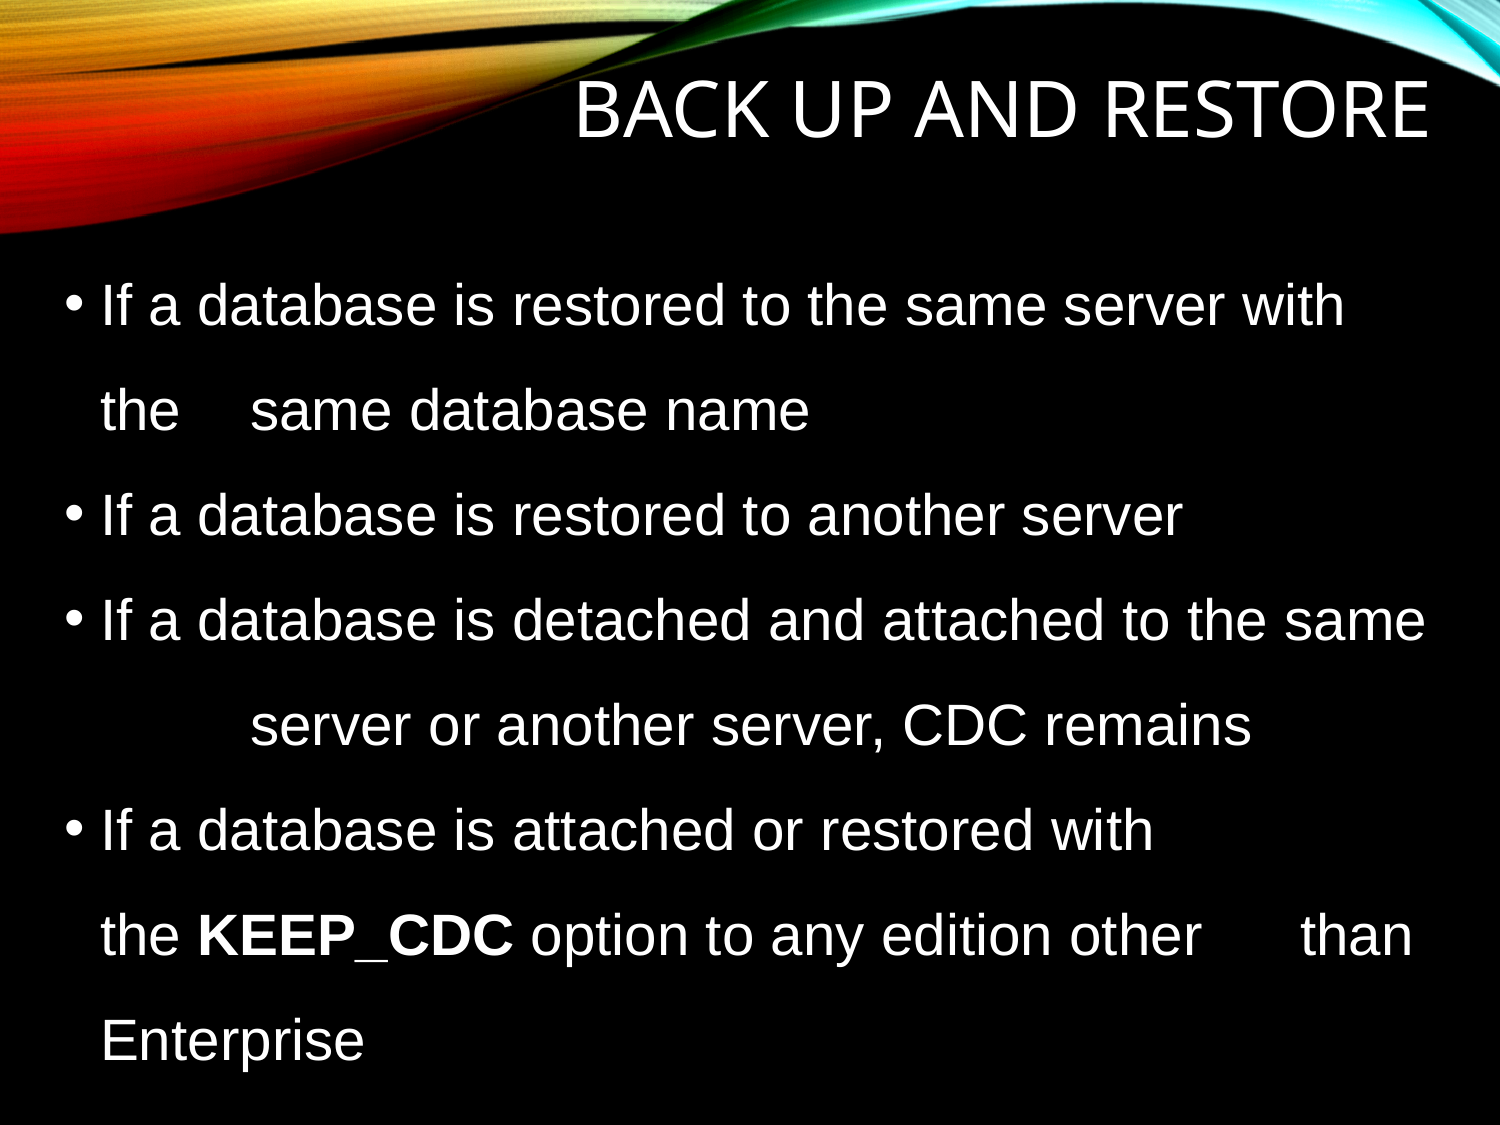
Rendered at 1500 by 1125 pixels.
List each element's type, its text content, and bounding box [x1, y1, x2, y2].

title Back up and restore [387, 62, 1447, 163]
text_box If a database is restored to the same server with the same database name If a database is restored to another server If a database is detached and attached to the same server or another server, CDC remains If a database is attached or restored with the KEEP_CDC option to any edition other than Enterprise [50, 224, 1450, 1080]
picture [0, 0, 1500, 237]
